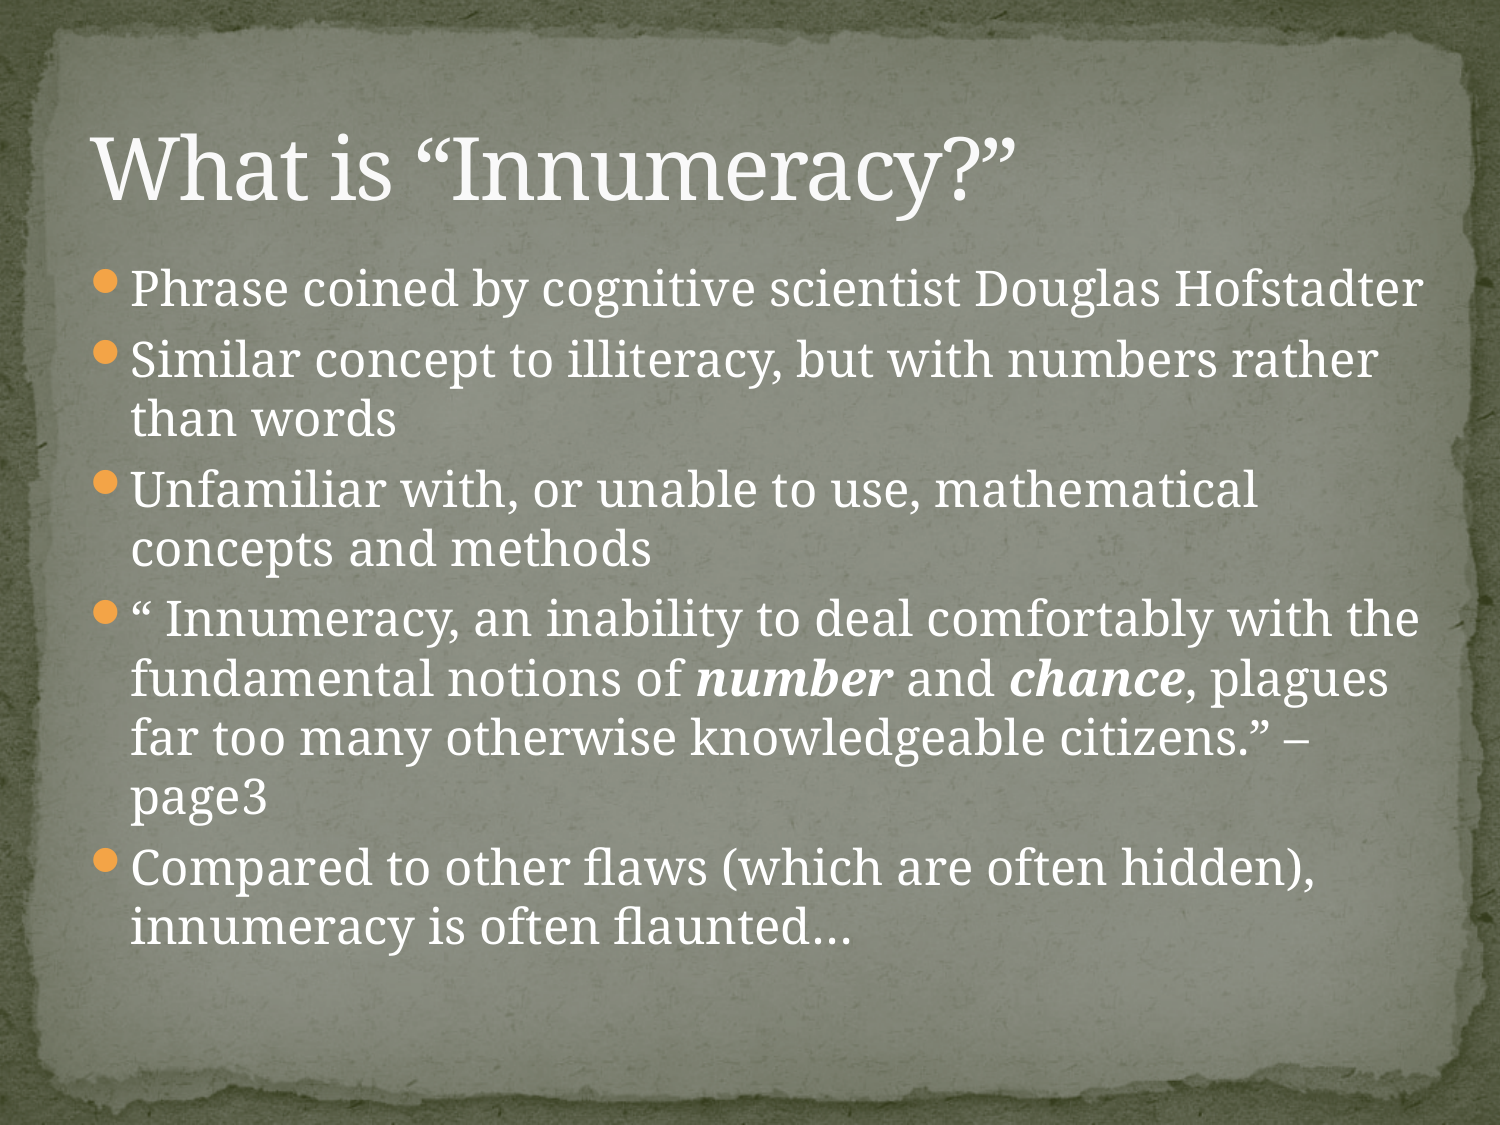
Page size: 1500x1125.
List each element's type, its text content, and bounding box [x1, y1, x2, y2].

title What is “Innumeracy?” [74, 24, 1425, 225]
list Phrase coined by cognitive scientist Douglas Hofstadter Similar concept to illiteracy, but with numbers rather than words Unfamiliar with, or unable to use, mathematical concepts and methods “ Innumeracy, an inability to deal comfortably with the fundamental notions of number and chance, plagues far too many otherwise knowledgeable citizens.” – page3 Compared to other flaws (which are often hidden), innumeracy is often flaunted… [75, 249, 1450, 1013]
